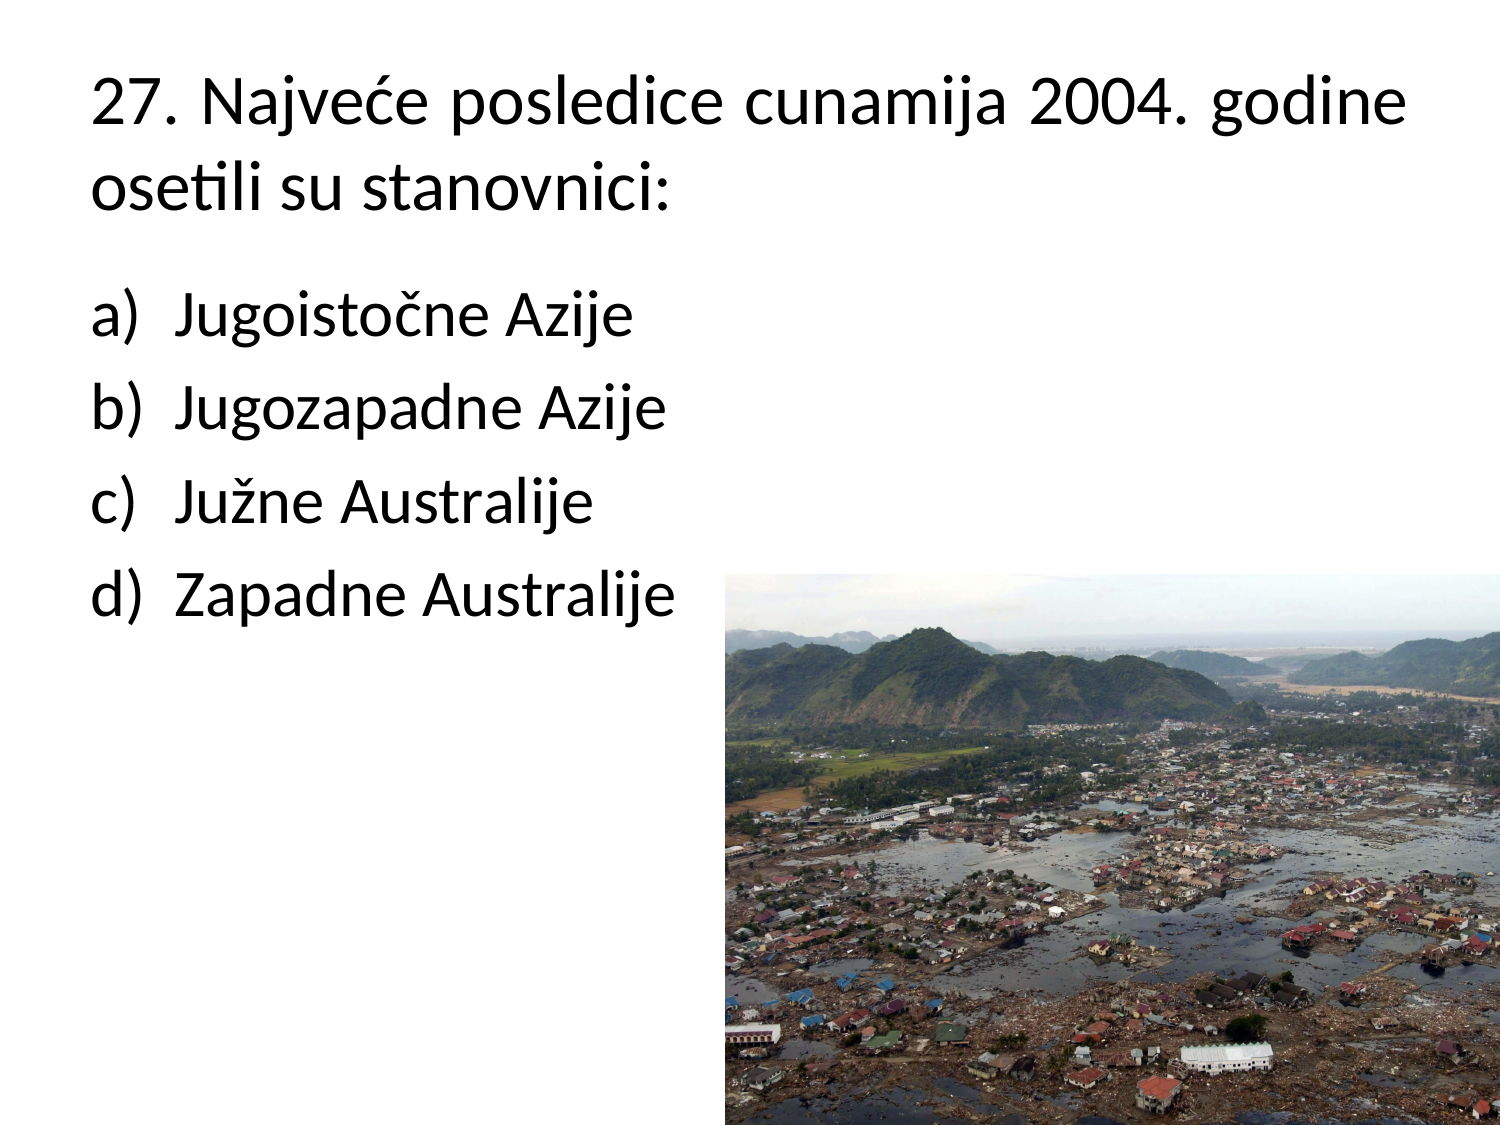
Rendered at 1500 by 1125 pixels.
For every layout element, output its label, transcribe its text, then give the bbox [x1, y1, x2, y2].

title 27. Najveće posledice cunamija 2004. godine osetili su stanovnici: [75, 45, 1425, 233]
list Jugoistočne Azije Jugozapadne Azije Južne Australije Zapadne Australije [75, 262, 1425, 1005]
picture [725, 573, 1500, 1125]
